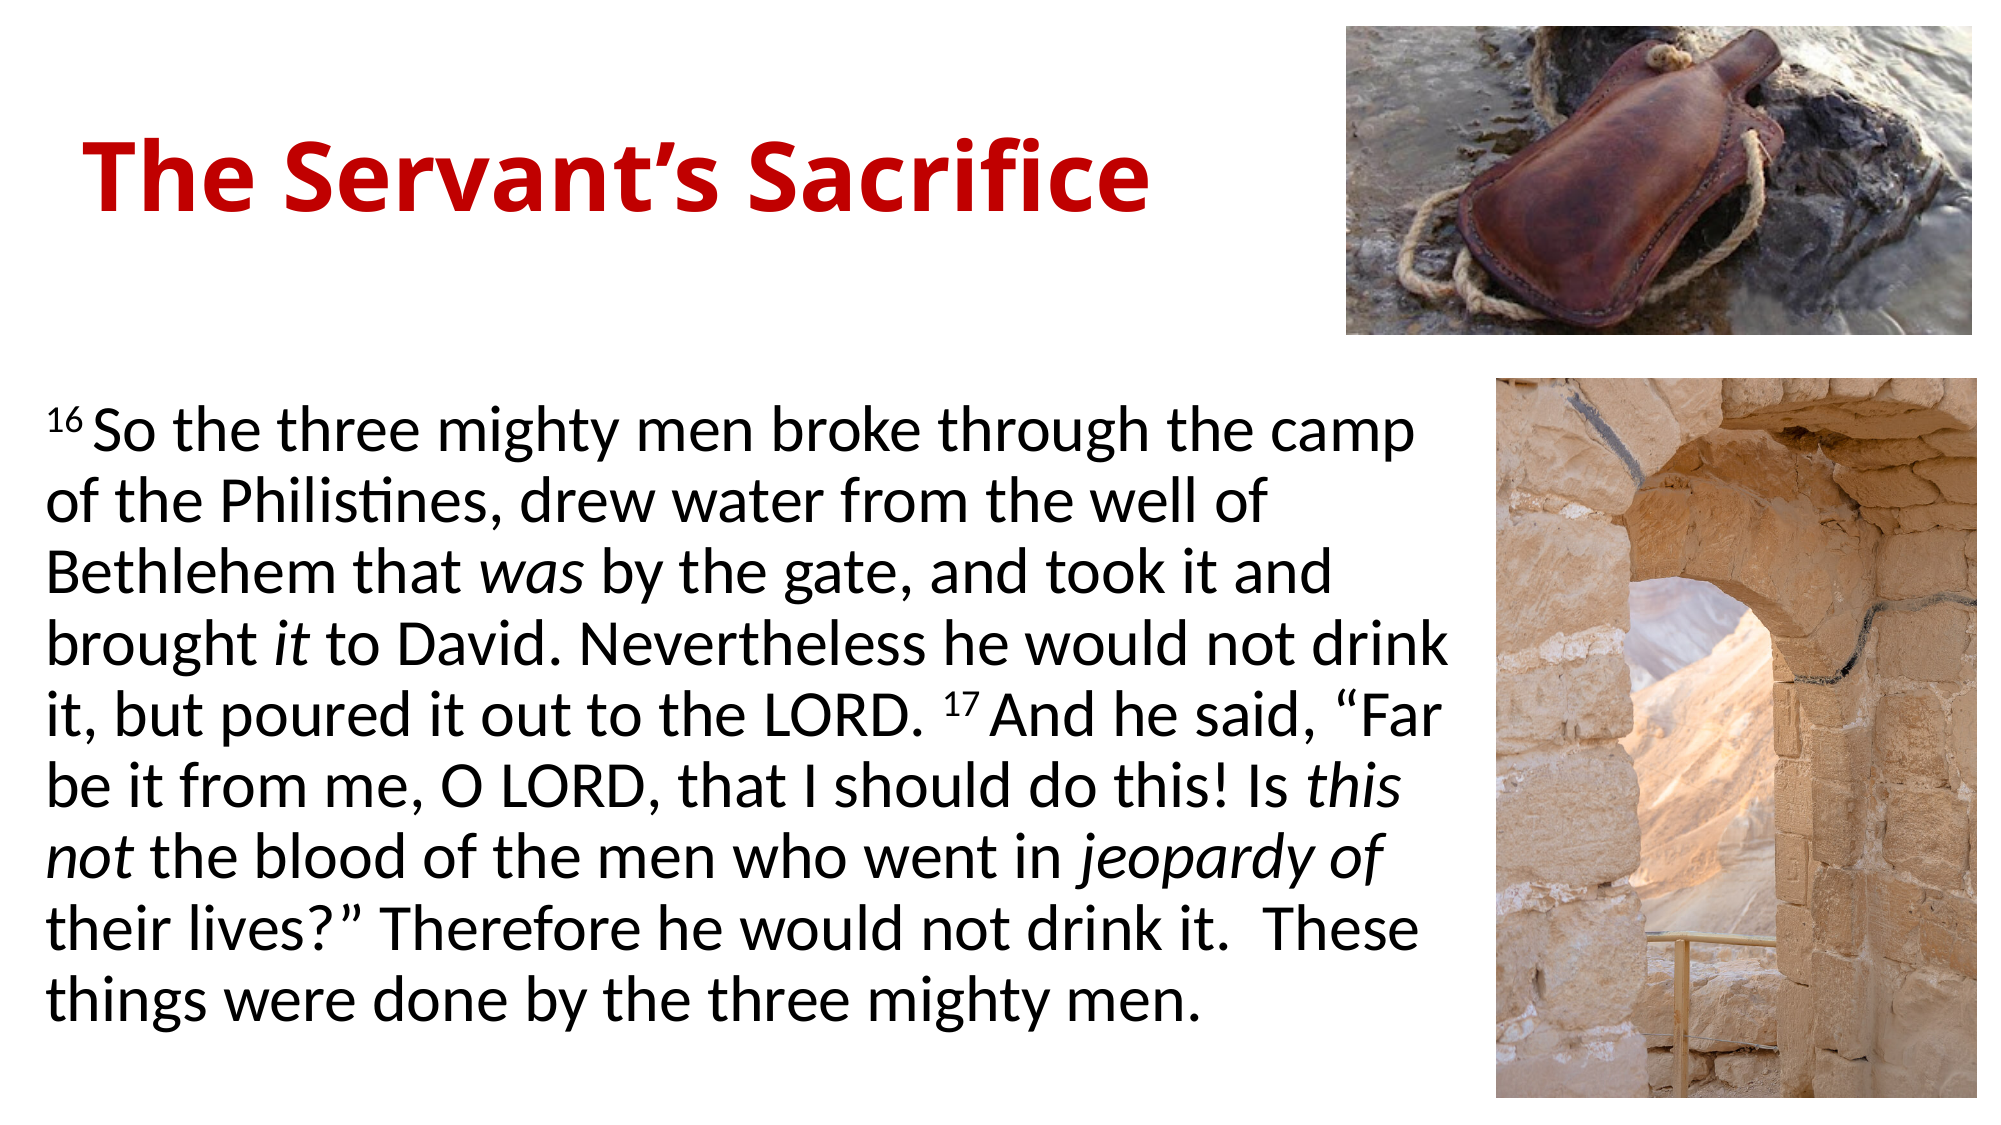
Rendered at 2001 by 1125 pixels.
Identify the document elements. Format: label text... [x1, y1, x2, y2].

list 16 So the three mighty men broke through the camp of the Philistines, drew water from the well of Bethlehem that was by the gate, and took it and brought it to David. Nevertheless he would not drink it, but poured it out to the Lord. 17 And he said, “Far be it from me, O Lord, that I should do this! Is this not the blood of the men who went in jeopardy of their lives?” Therefore he would not drink it. These things were done by the three mighty men. [30, 297, 1497, 1098]
picture [1496, 378, 1977, 1098]
picture [1346, 26, 1972, 335]
title The Servant’s Sacrifice [66, 71, 1209, 289]
